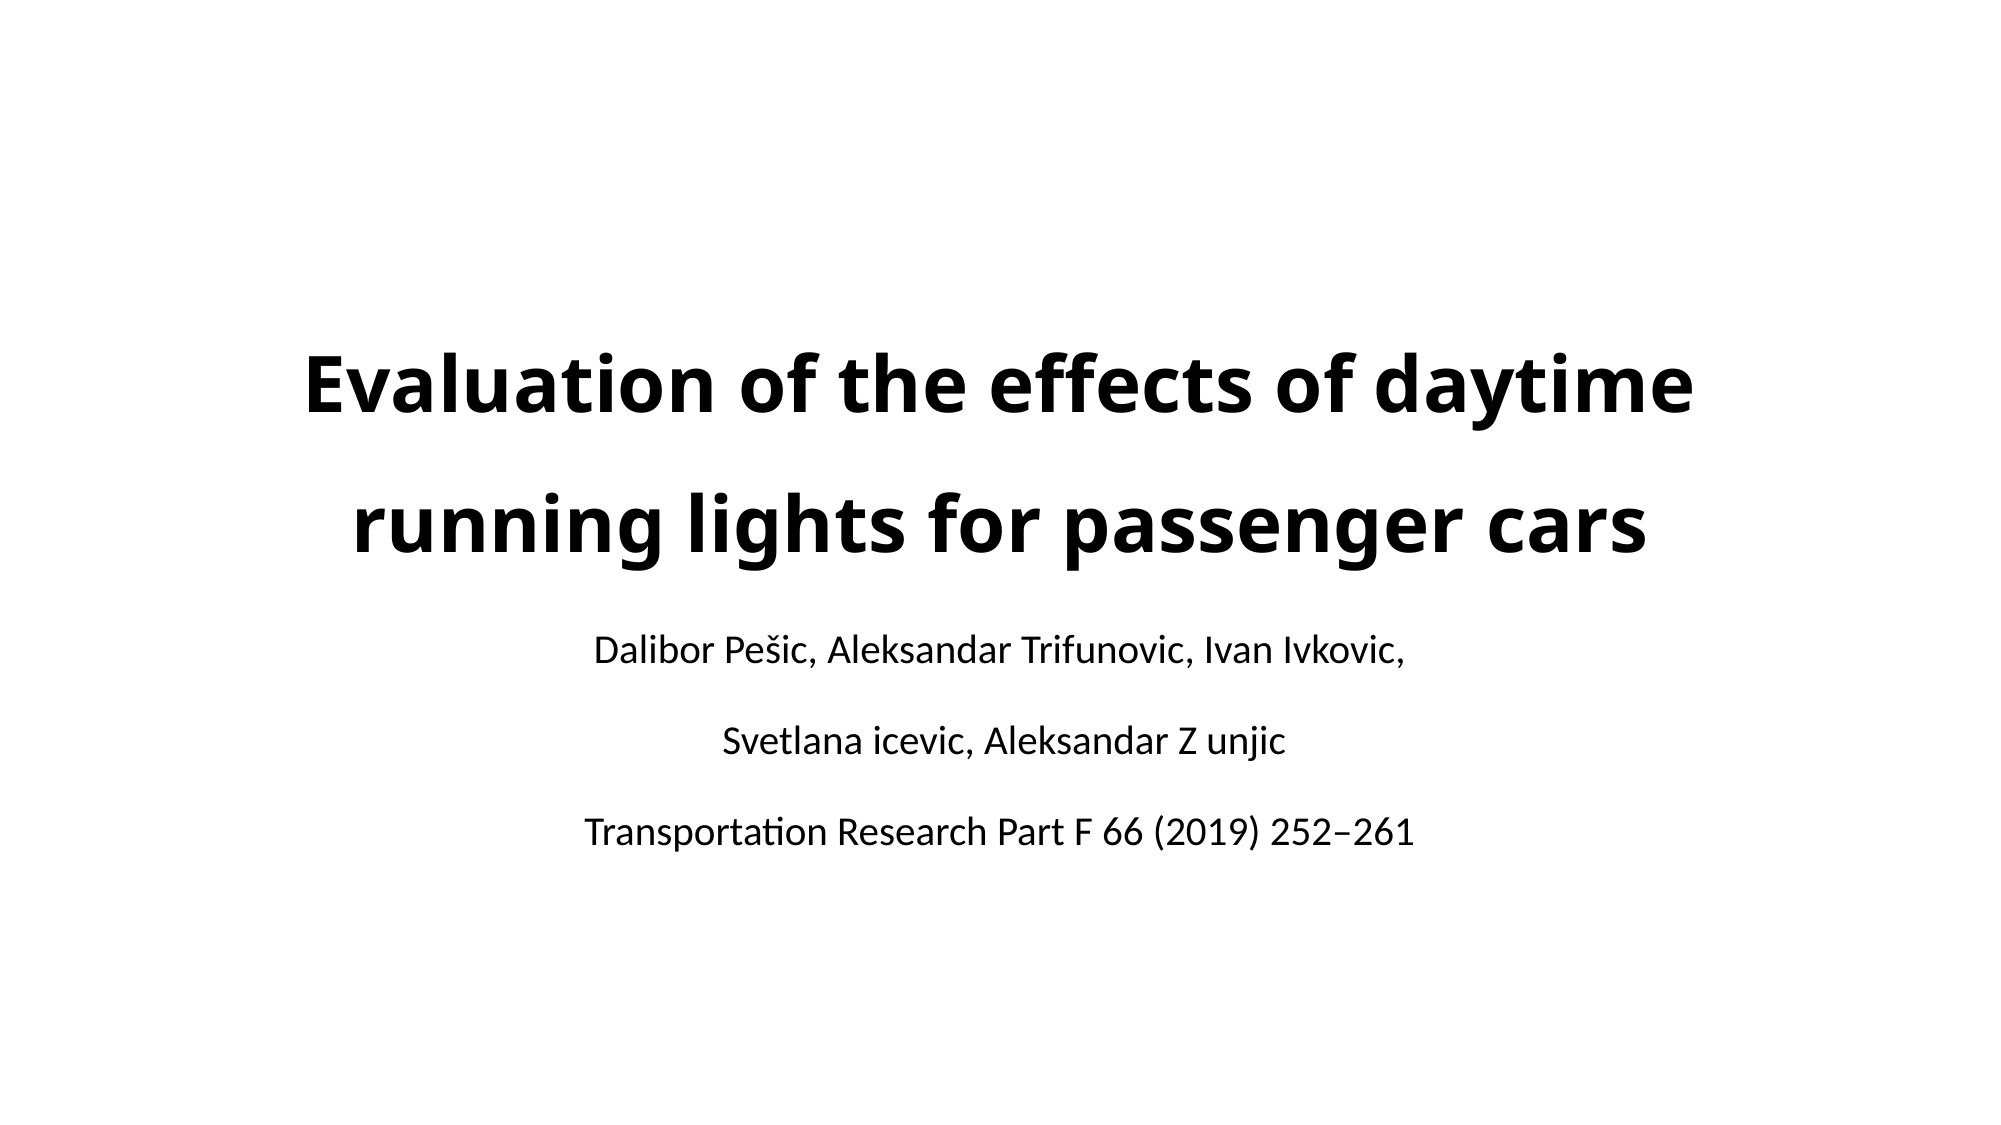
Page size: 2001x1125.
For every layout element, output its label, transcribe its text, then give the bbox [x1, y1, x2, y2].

subtitle Dalibor Pešic, Aleksandar Trifunovic, Ivan Ivkovic, Svetlana icevic, Aleksandar Z unjic Transportation Research Part F 66 (2019) 252–261 [249, 590, 1750, 863]
title Evaluation of the effects of daytime running lights for passenger cars [249, 184, 1750, 576]
